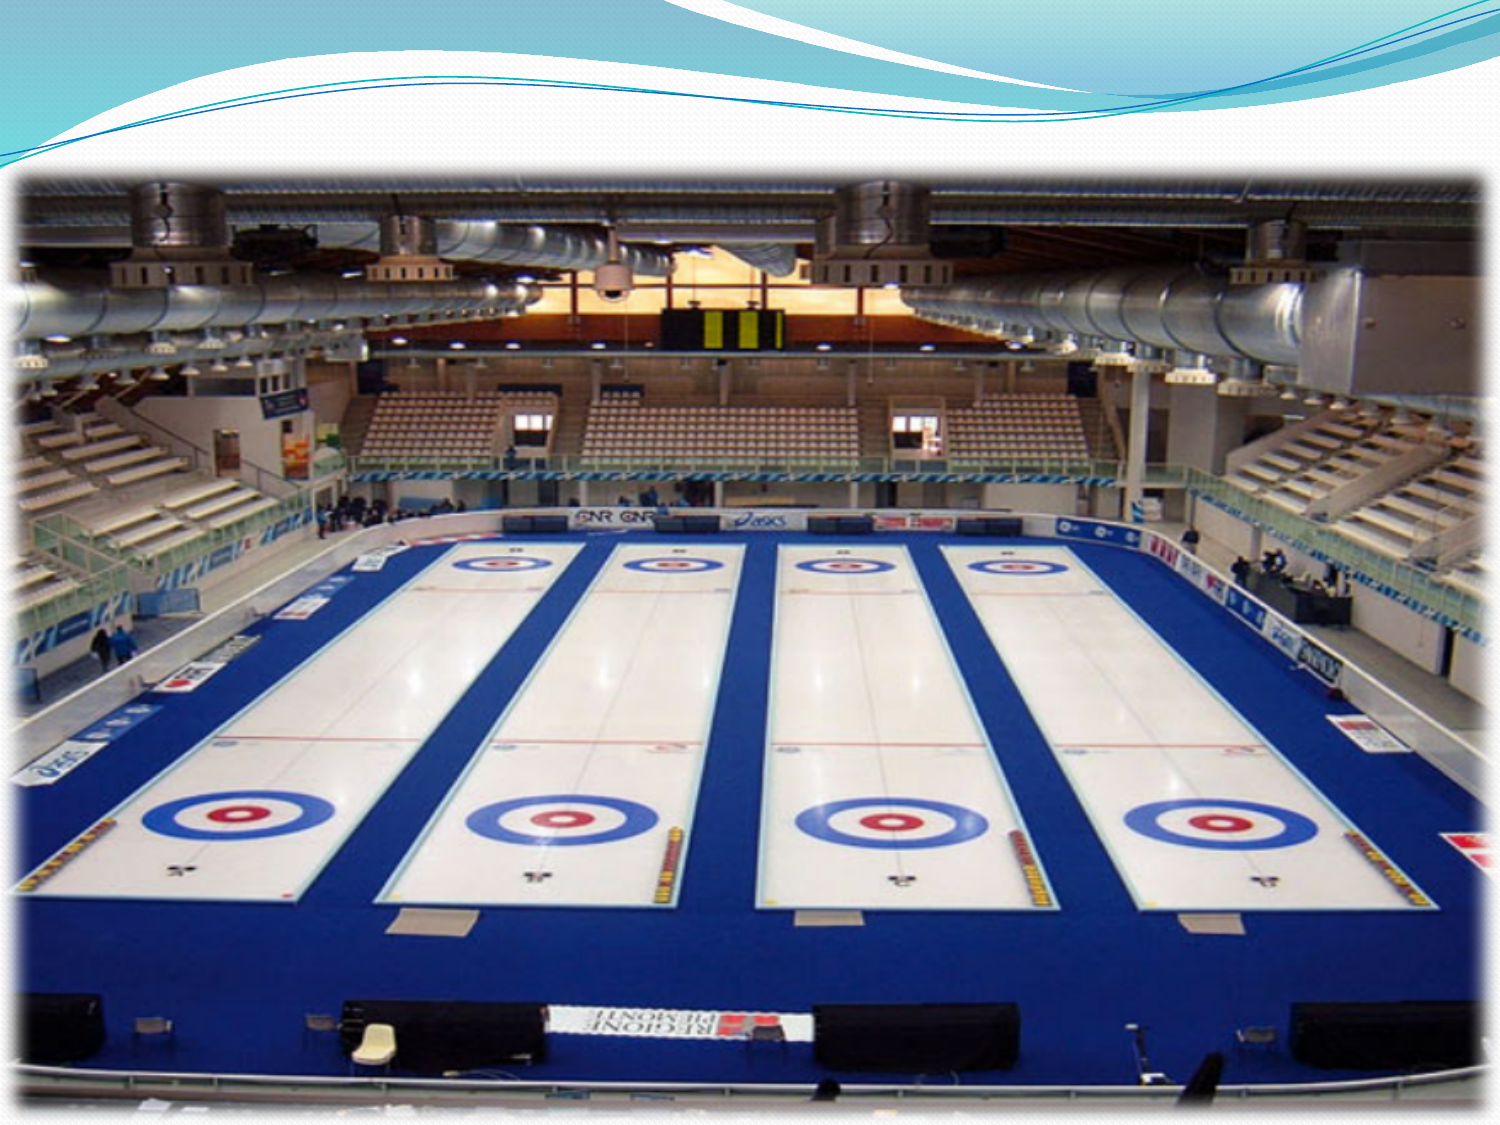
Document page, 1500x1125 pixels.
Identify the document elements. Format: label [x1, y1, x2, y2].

picture [0, 160, 1500, 1125]
